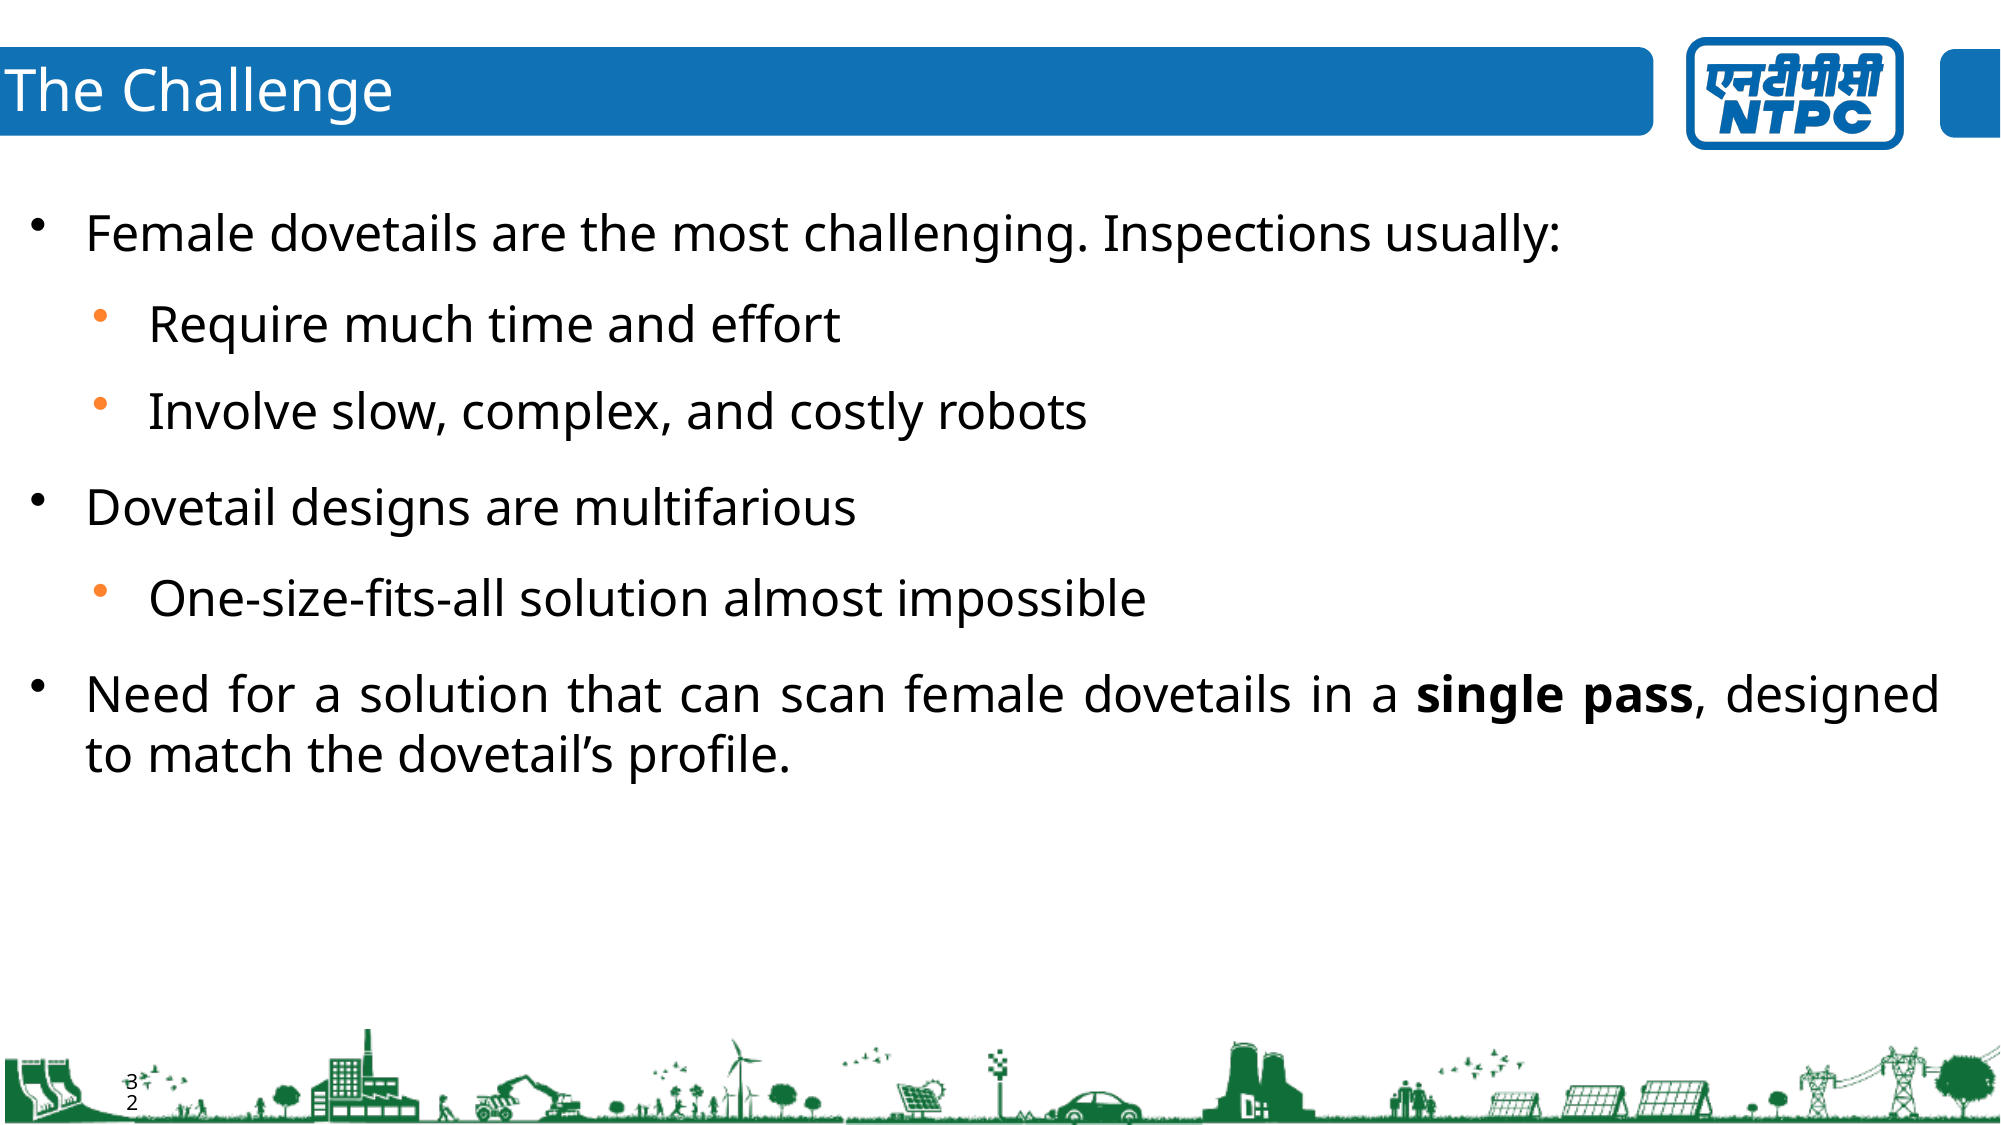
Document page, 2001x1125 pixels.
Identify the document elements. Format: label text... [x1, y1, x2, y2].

picture [5, 1029, 121, 1125]
text_box Female dovetails are the most challenging. Inspections usually: Require much time and effort Involve slow, complex, and costly robots Dovetail designs are multifarious One-size-fits-all solution almost impossible Need for a solution that can scan female dovetails in a single pass, designed to match the dovetail’s profile. [27, 169, 1943, 782]
picture [1686, 37, 1904, 150]
slide_number 32 [121, 782, 148, 1125]
picture [148, 1029, 2001, 1125]
title The Challenge [4, 0, 1584, 187]
